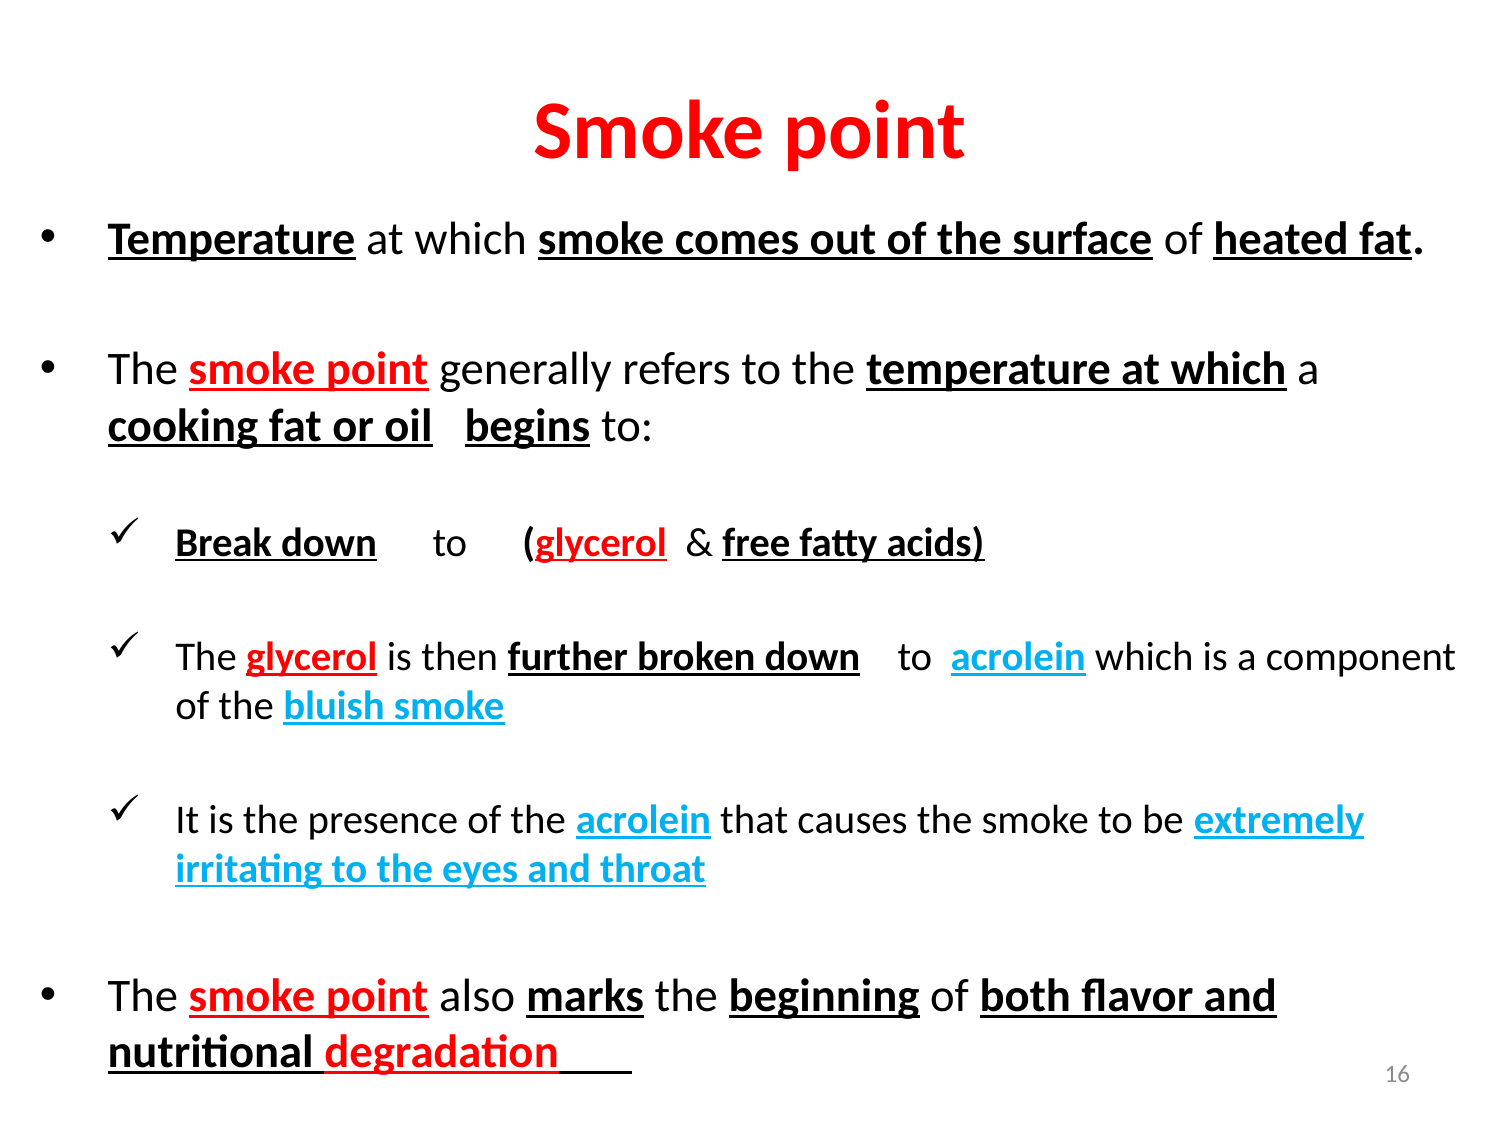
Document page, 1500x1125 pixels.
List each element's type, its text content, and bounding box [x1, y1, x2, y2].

title Smoke point [112, 50, 1388, 200]
slide_number 16 [1074, 1042, 1425, 1103]
subtitle Temperature at which smoke comes out of the surface of heated fat. The smoke point generally refers to the temperature at which a cooking fat or oil begins to: Break down to (glycerol & free fatty acids) The glycerol is then further broken down to acrolein which is a component of the bluish smoke It is the presence of the acrolein that causes the smoke to be extremely irritating to the eyes and throat The smoke point also marks the beginning of both flavor and nutritional degradation [24, 200, 1475, 1088]
